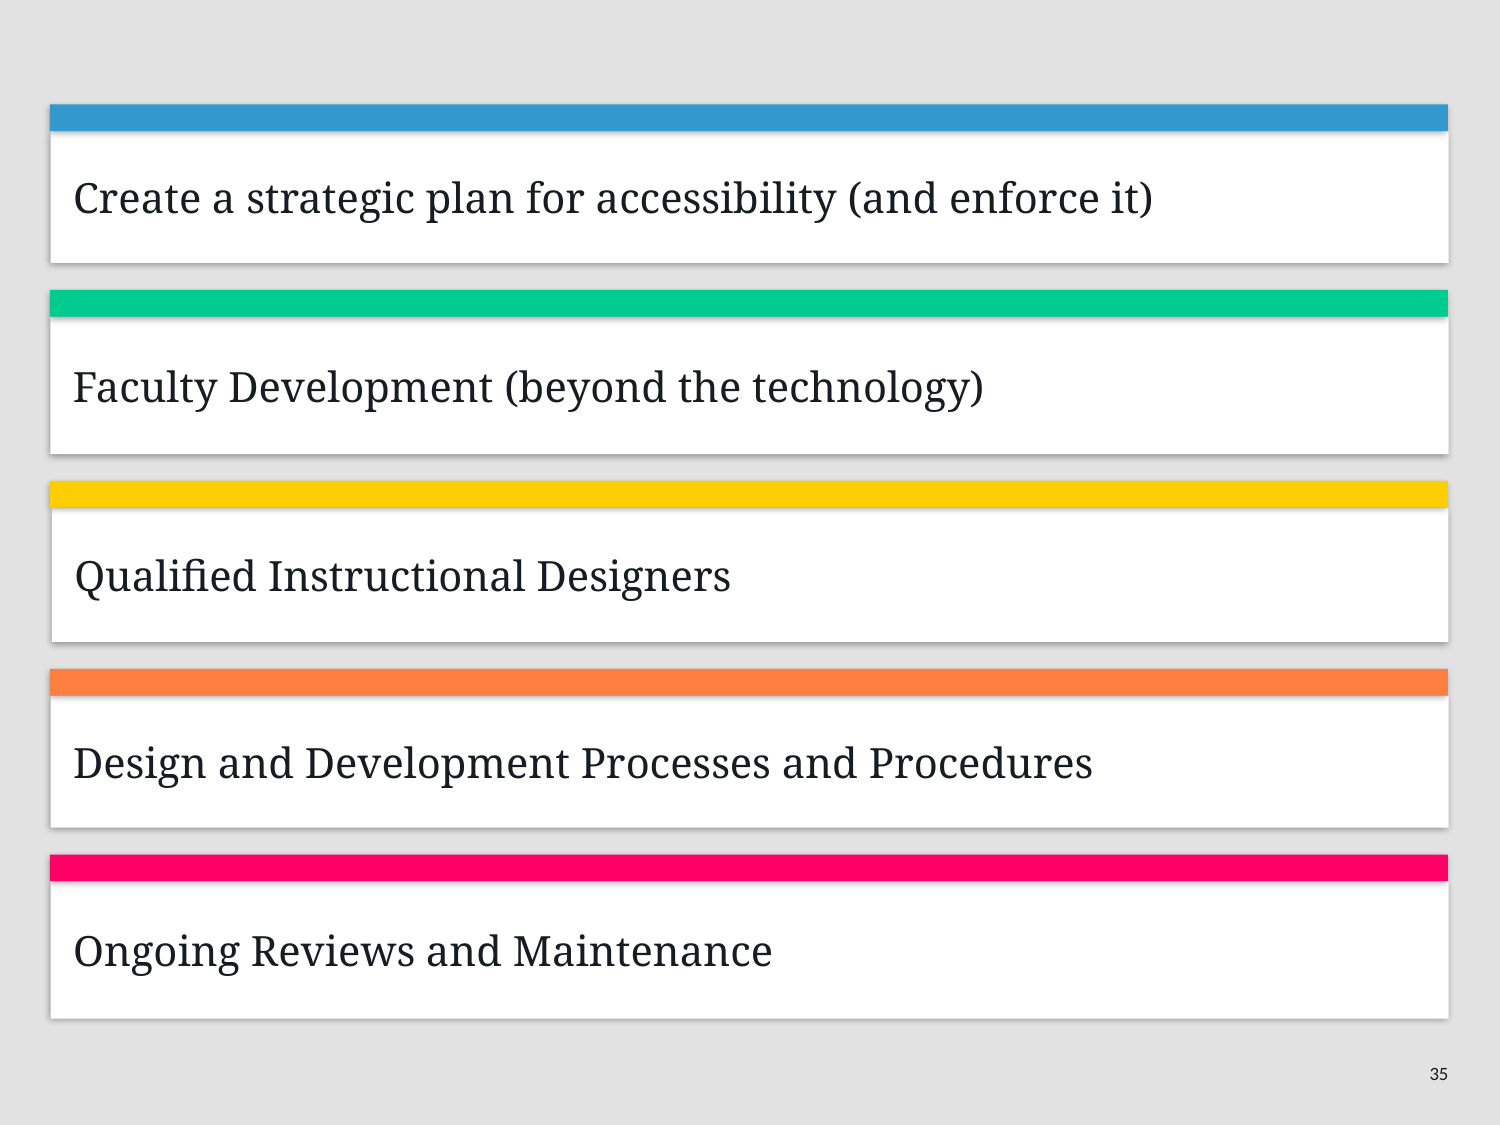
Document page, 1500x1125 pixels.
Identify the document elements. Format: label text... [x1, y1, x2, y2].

text_box Ongoing Reviews and Maintenance [50, 889, 1449, 1019]
text_box [49, 854, 1449, 882]
text_box [49, 104, 1449, 132]
text_box Faculty Development (beyond the technology) [50, 323, 1449, 455]
text_box [49, 289, 1449, 317]
text_box Qualified Instructional Designers [51, 515, 1449, 643]
text_box [49, 668, 1449, 696]
text_box Design and Development Processes and Procedures [50, 703, 1449, 828]
text_box [49, 480, 1449, 508]
text_box Create a strategic plan for accessibility (and enforce it) [50, 139, 1449, 264]
